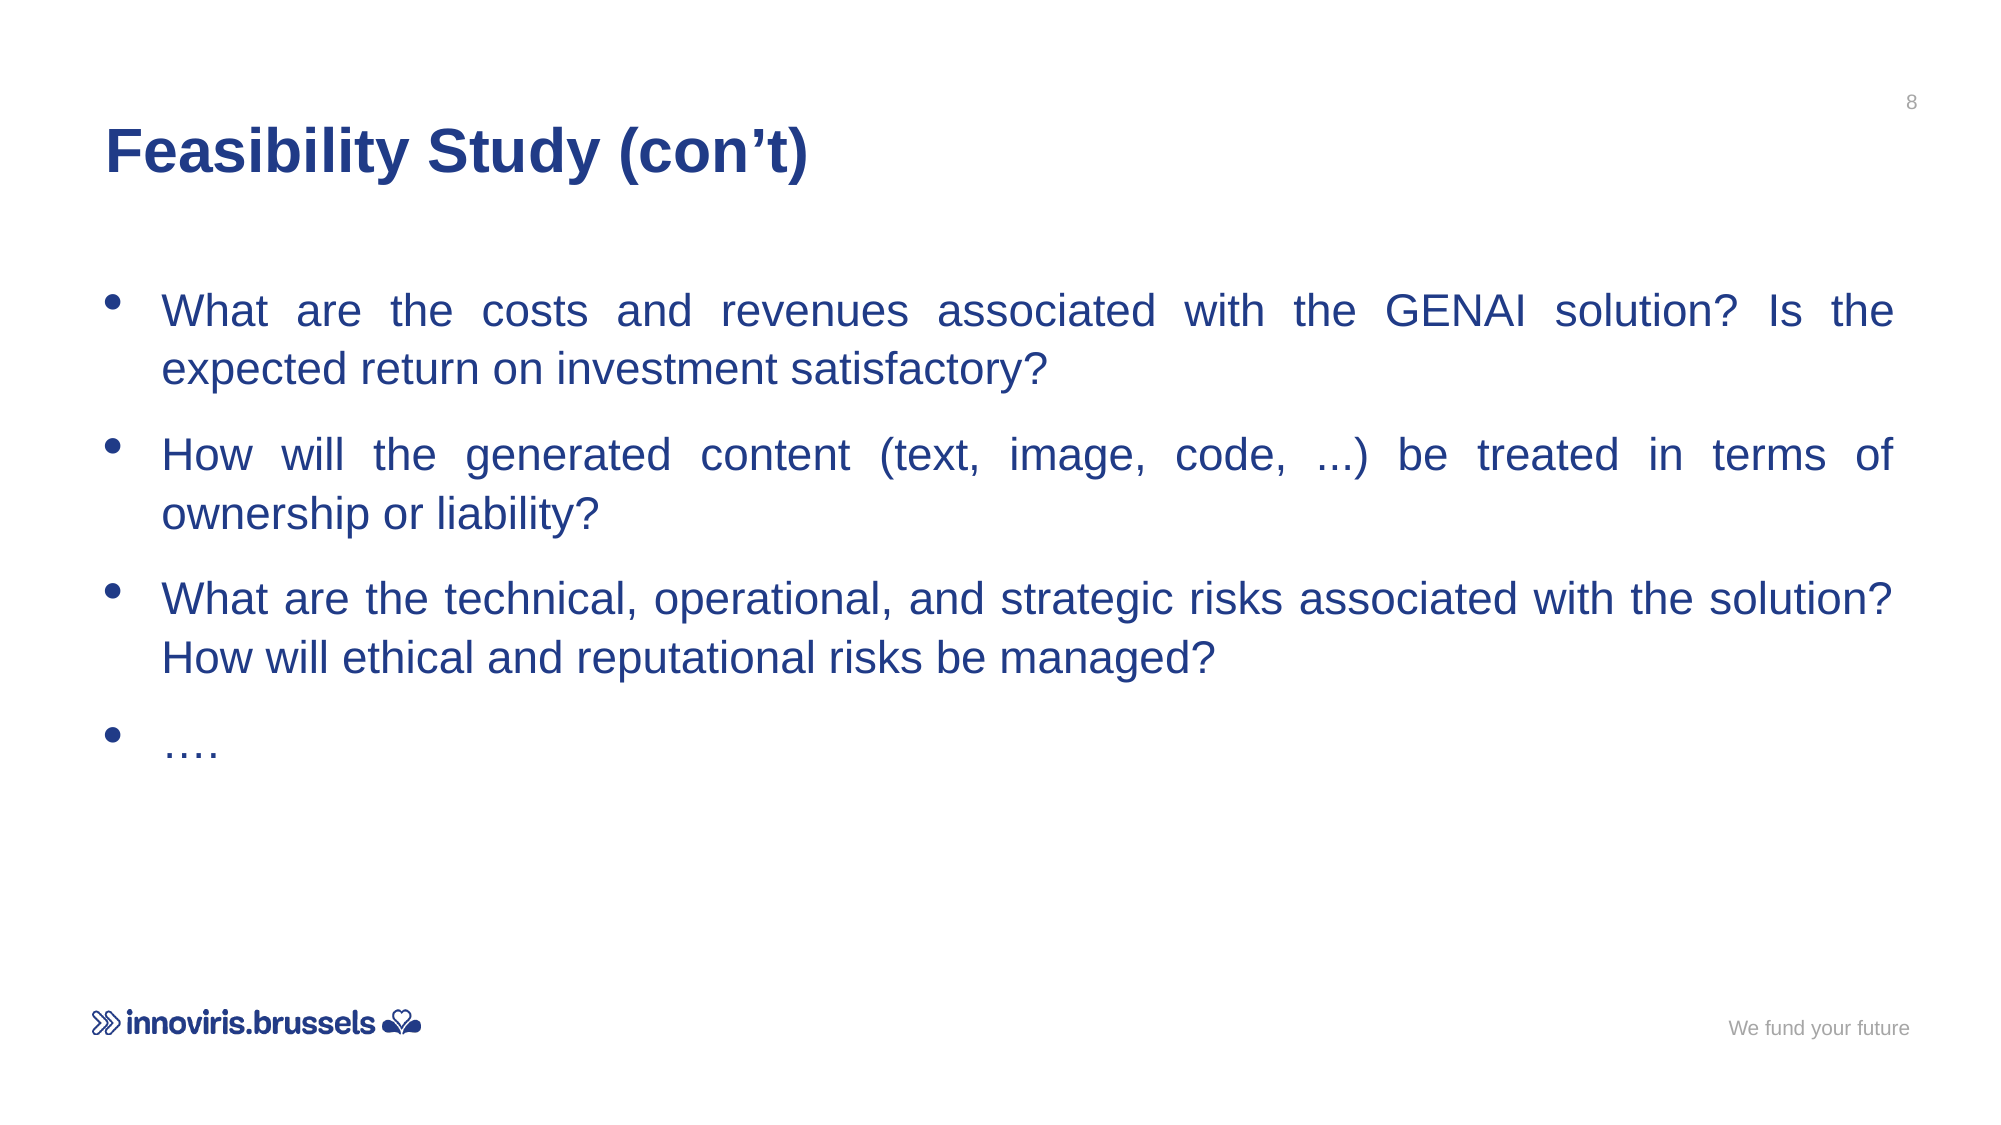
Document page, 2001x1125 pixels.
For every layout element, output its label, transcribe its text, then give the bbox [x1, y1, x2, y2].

picture [92, 1009, 421, 1035]
footer We fund your future [1250, 996, 1926, 1057]
list Feasibility Study (con’t) [90, 102, 1910, 194]
list What are the costs and revenues associated with the GENAI solution? Is the expected return on investment satisfactory? How will the generated content (text, image, code, ...) be treated in terms of ownership or liability? What are the technical, operational, and strategic risks associated with the solution? How will ethical and reputational risks be managed? …. [90, 269, 1910, 779]
slide_number 8 [1482, 70, 1933, 131]
